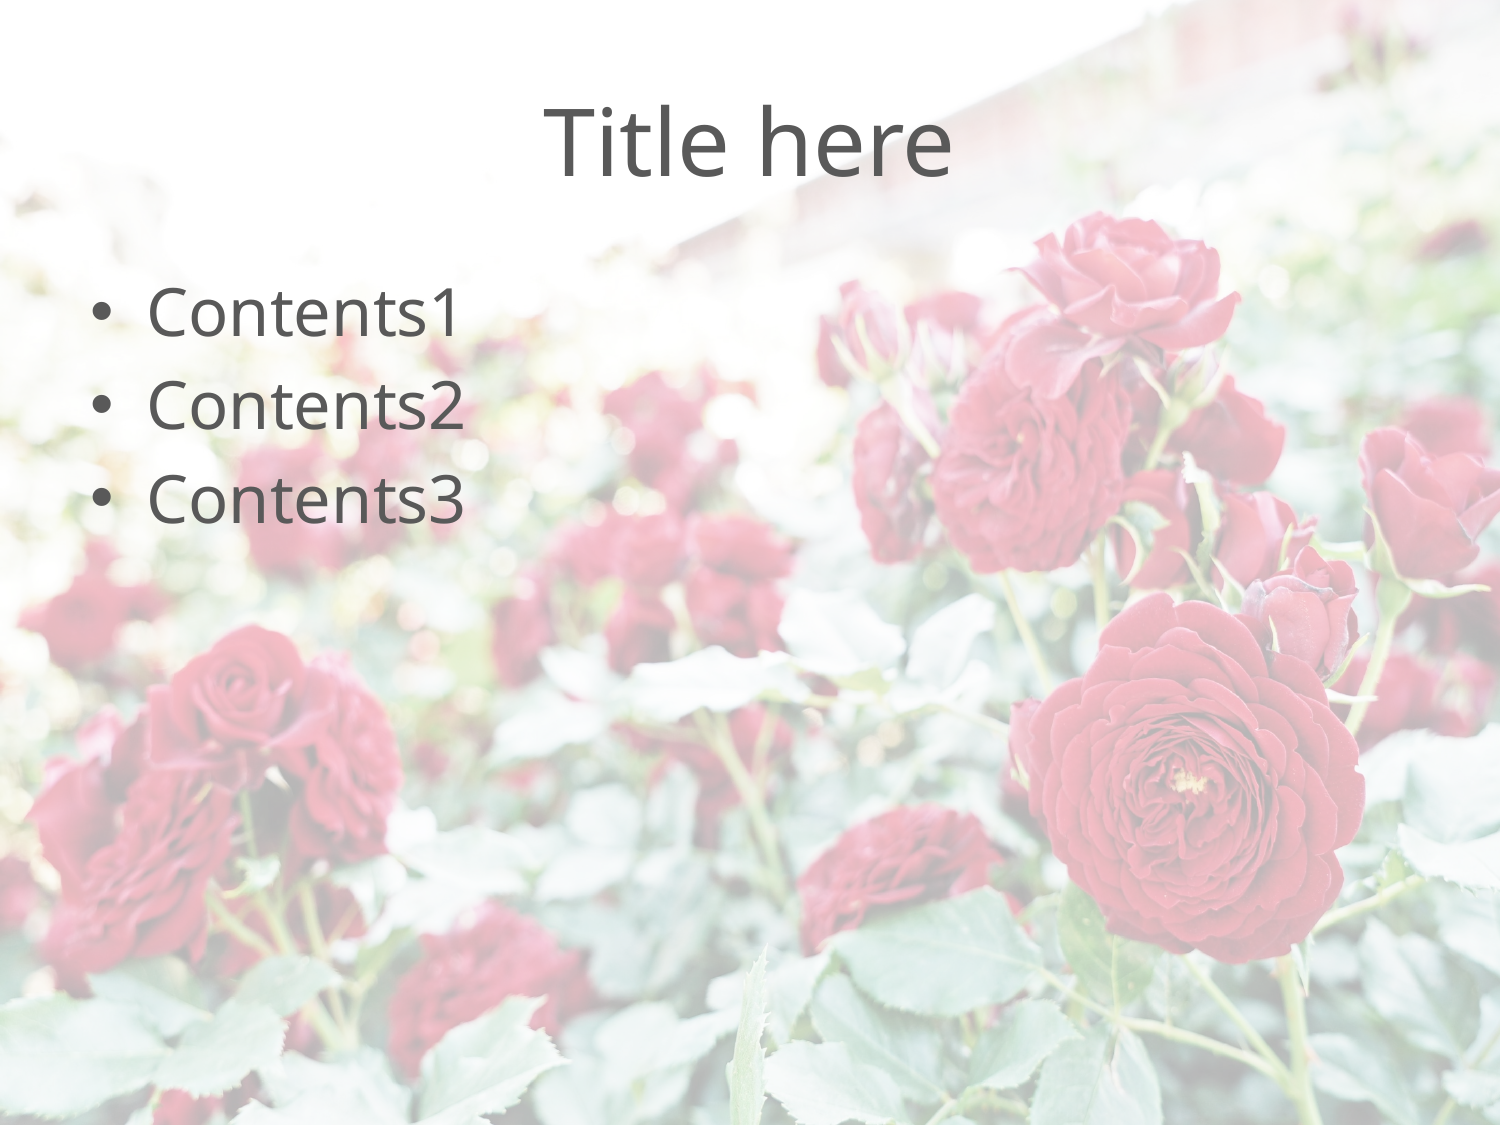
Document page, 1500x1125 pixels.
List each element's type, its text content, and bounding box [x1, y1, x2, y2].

title Title here [75, 45, 1425, 233]
list Contents1 Contents2 Contents3 [75, 262, 1425, 1005]
text_box [0, 0, 1500, 1125]
